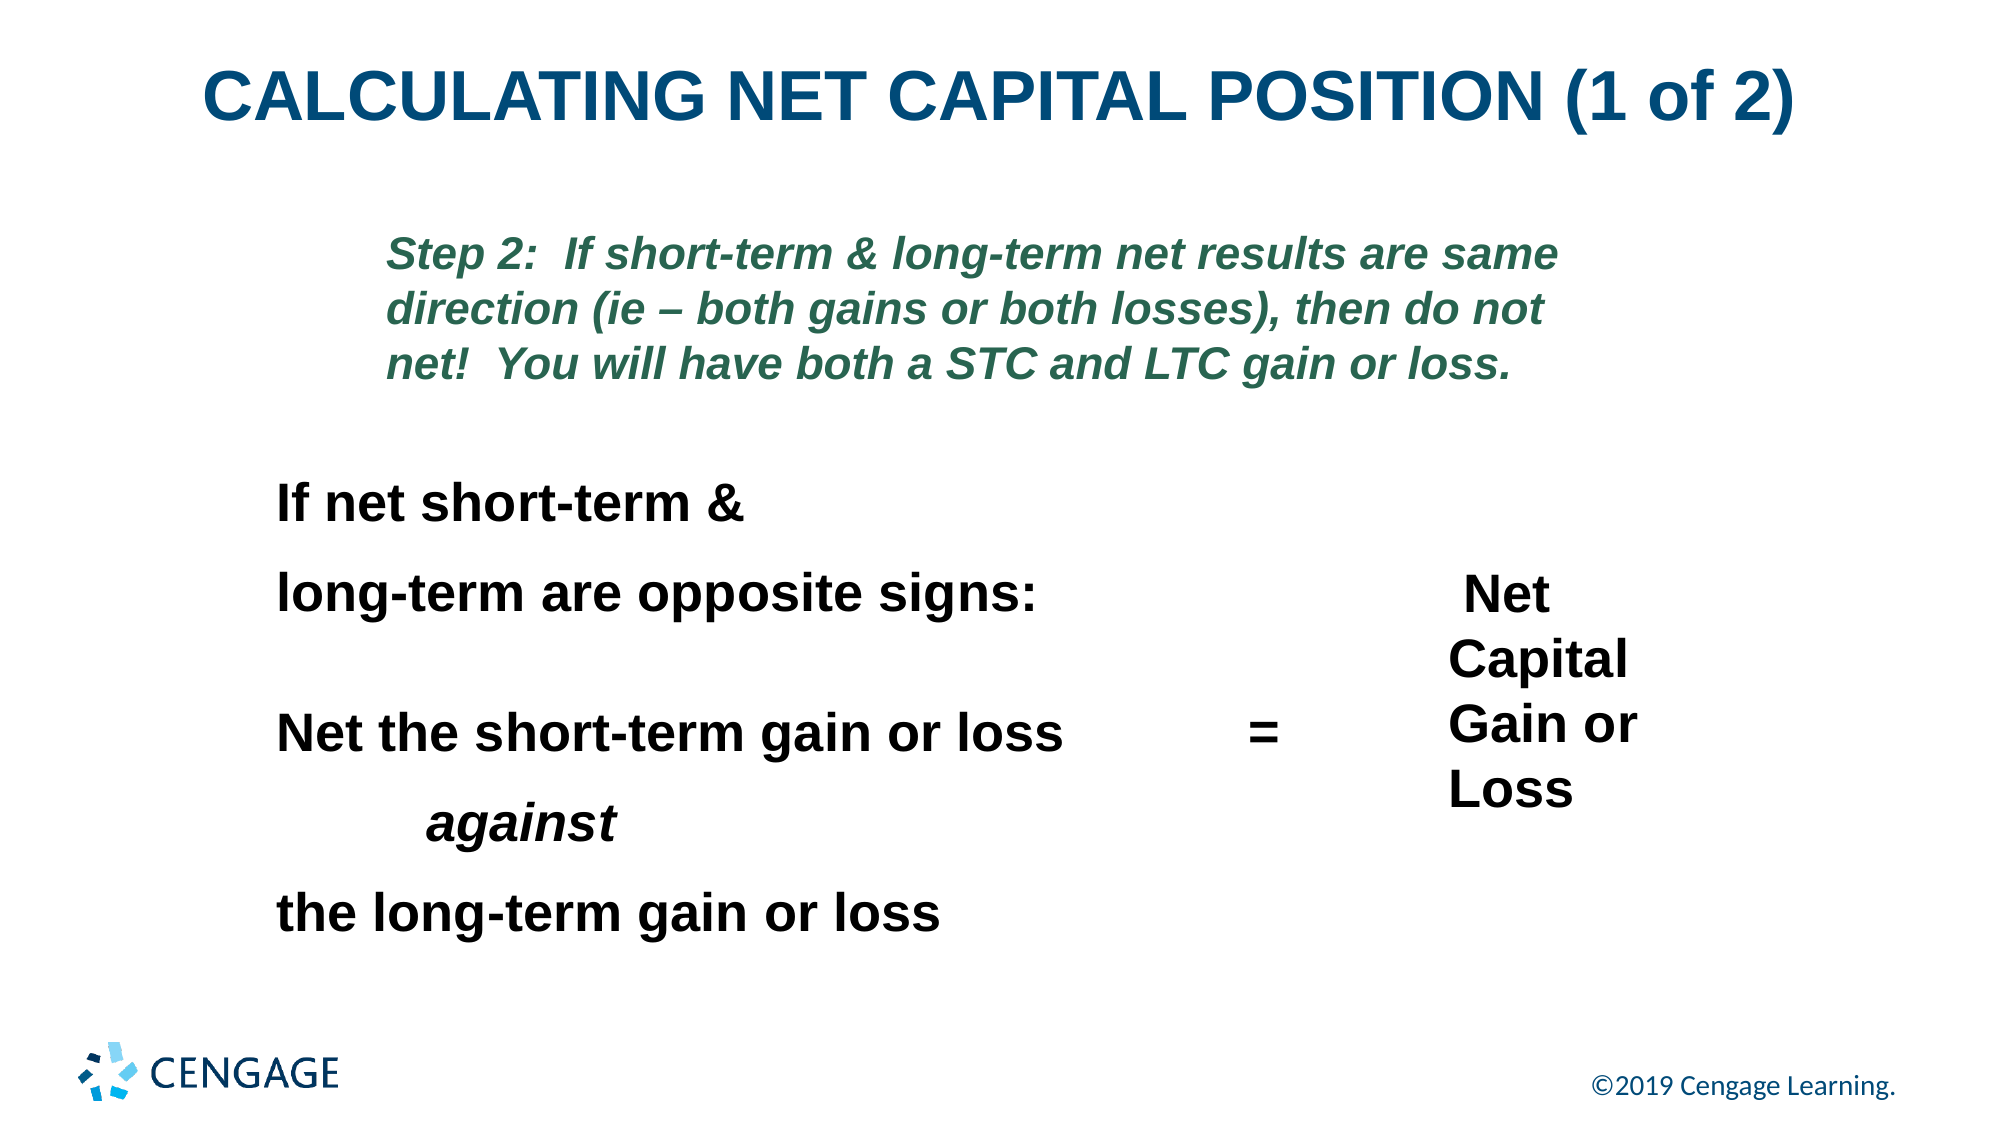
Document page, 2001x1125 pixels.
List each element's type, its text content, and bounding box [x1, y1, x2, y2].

list Step 2: If short-term & long-term net results are same direction (ie – both gains or both losses), then do not net! You will have both a STC and LTC gain or loss. [371, 216, 1629, 397]
list Net Capital Gain or Loss [1433, 550, 1717, 855]
title CALCULATING NET CAPITAL POSITION (1 of 2) [137, 22, 1863, 173]
list If net short-term & long-term are opposite signs: Net the short-term gain or loss against the long-term gain or loss [261, 460, 1086, 998]
picture [78, 1042, 338, 1101]
list = [1225, 688, 1303, 771]
